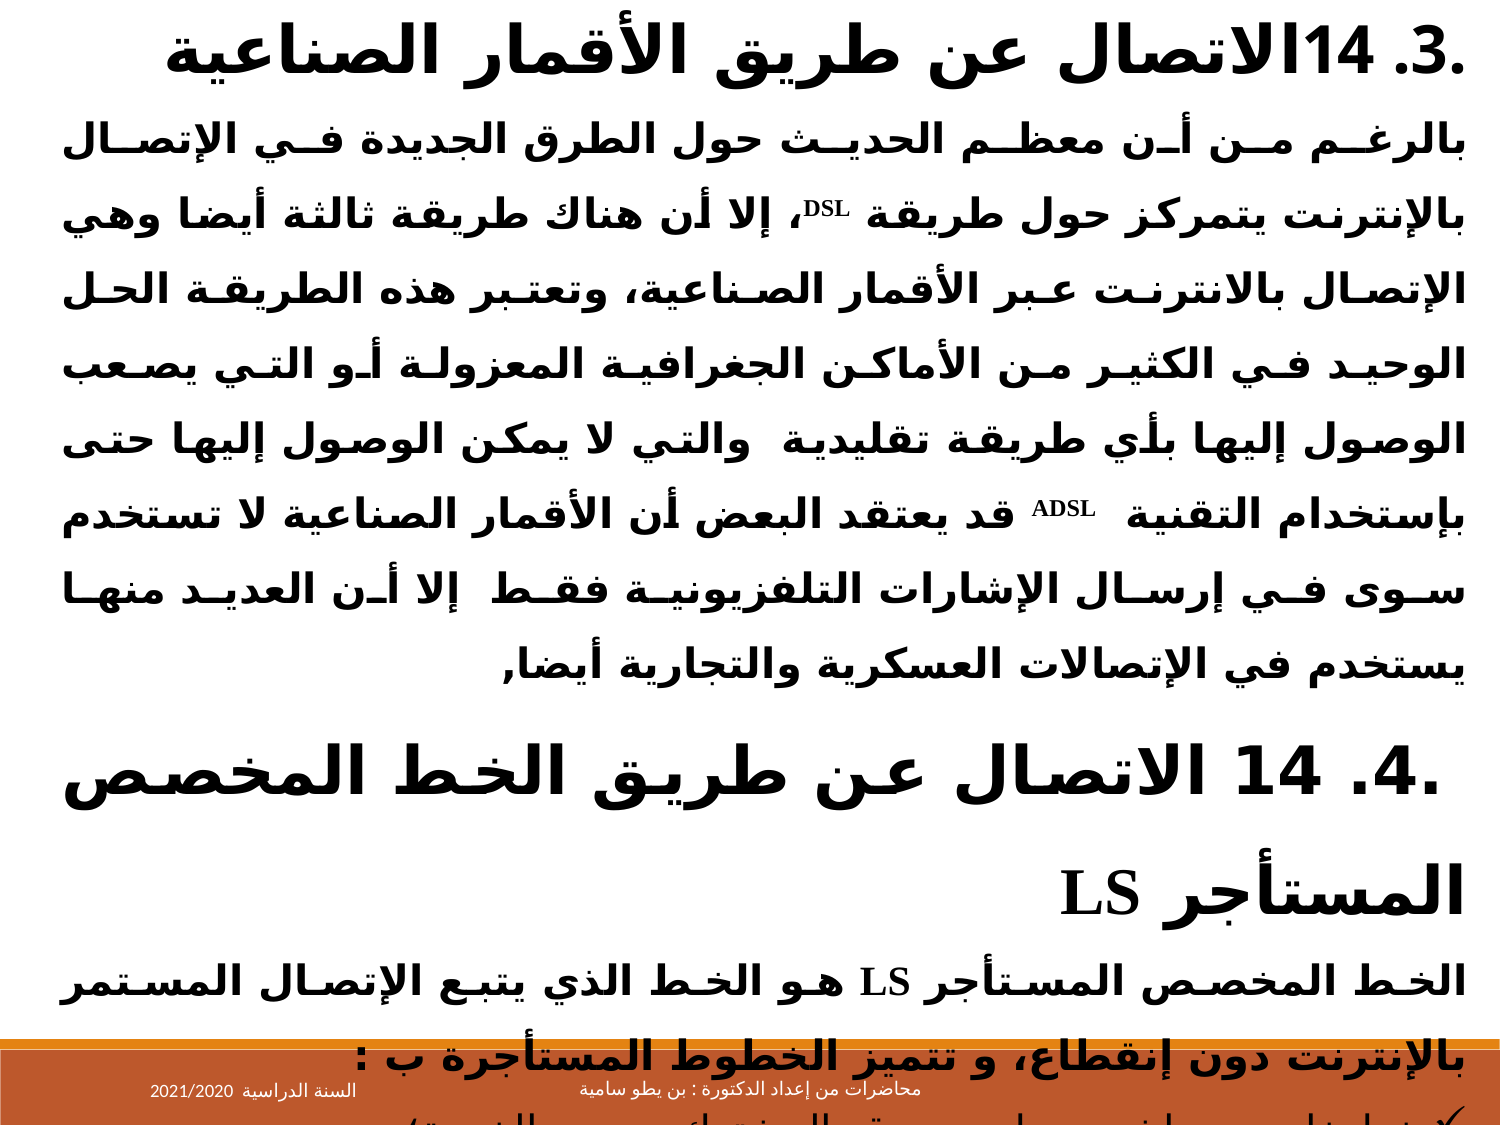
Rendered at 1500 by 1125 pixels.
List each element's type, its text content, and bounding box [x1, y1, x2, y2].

text_box .3. 14الاتصال عن طريق الأقمار الصناعية بالرغم من أن معظم الحديث حول الطرق الجديدة في الإتصال بالإنترنت يتمركز حول طريقة DSL، إلا أن هناك طريقة ثالثة أيضا وهي الإتصال بالانترنت عبر الأقمار الصناعية، وتعتبر هذه الطريقة الحل الوحيد في الكثير من الأماكن الجغرافية المعزولة أو التي يصعب الوصول إليها بأي طريقة تقليدية والتي لا يمكن الوصول إليها حتى بإستخدام التقنية ADSL قد يعتقد البعض أن الأقمار الصناعية لا تستخدم سوى في إرسال الإشارات التلفزيونية فقط إلا أن العديد منها يستخدم في الإتصالات العسكرية والتجارية أيضا, .4. 14 الاتصال عن طريق الخط المخصص المستأجر LS الخط المخصص المستأجر LS هو الخط الذي يتبع الإتصال المستمر بالإنترنت دون إنقطاع، و تتميز الخطوط المستأجرة ب : خط خاص و مباشر يربط بين موقع المشترك و مزود الخدمة؛ إتصال سريع و ثابت؛ متوفر على مدار الساعة بسرعة تصل إلى عدة ميغابايتات في الثانية و هو مخصص للإتصال الرقمي؛ سهولة الإتصالات الداخلية عبر البريد الالكتروني؛ يسمح بعقد مؤتمرات مرئية و تطبيقات صوتية بجودة ممتازة. [17, 0, 1483, 1125]
